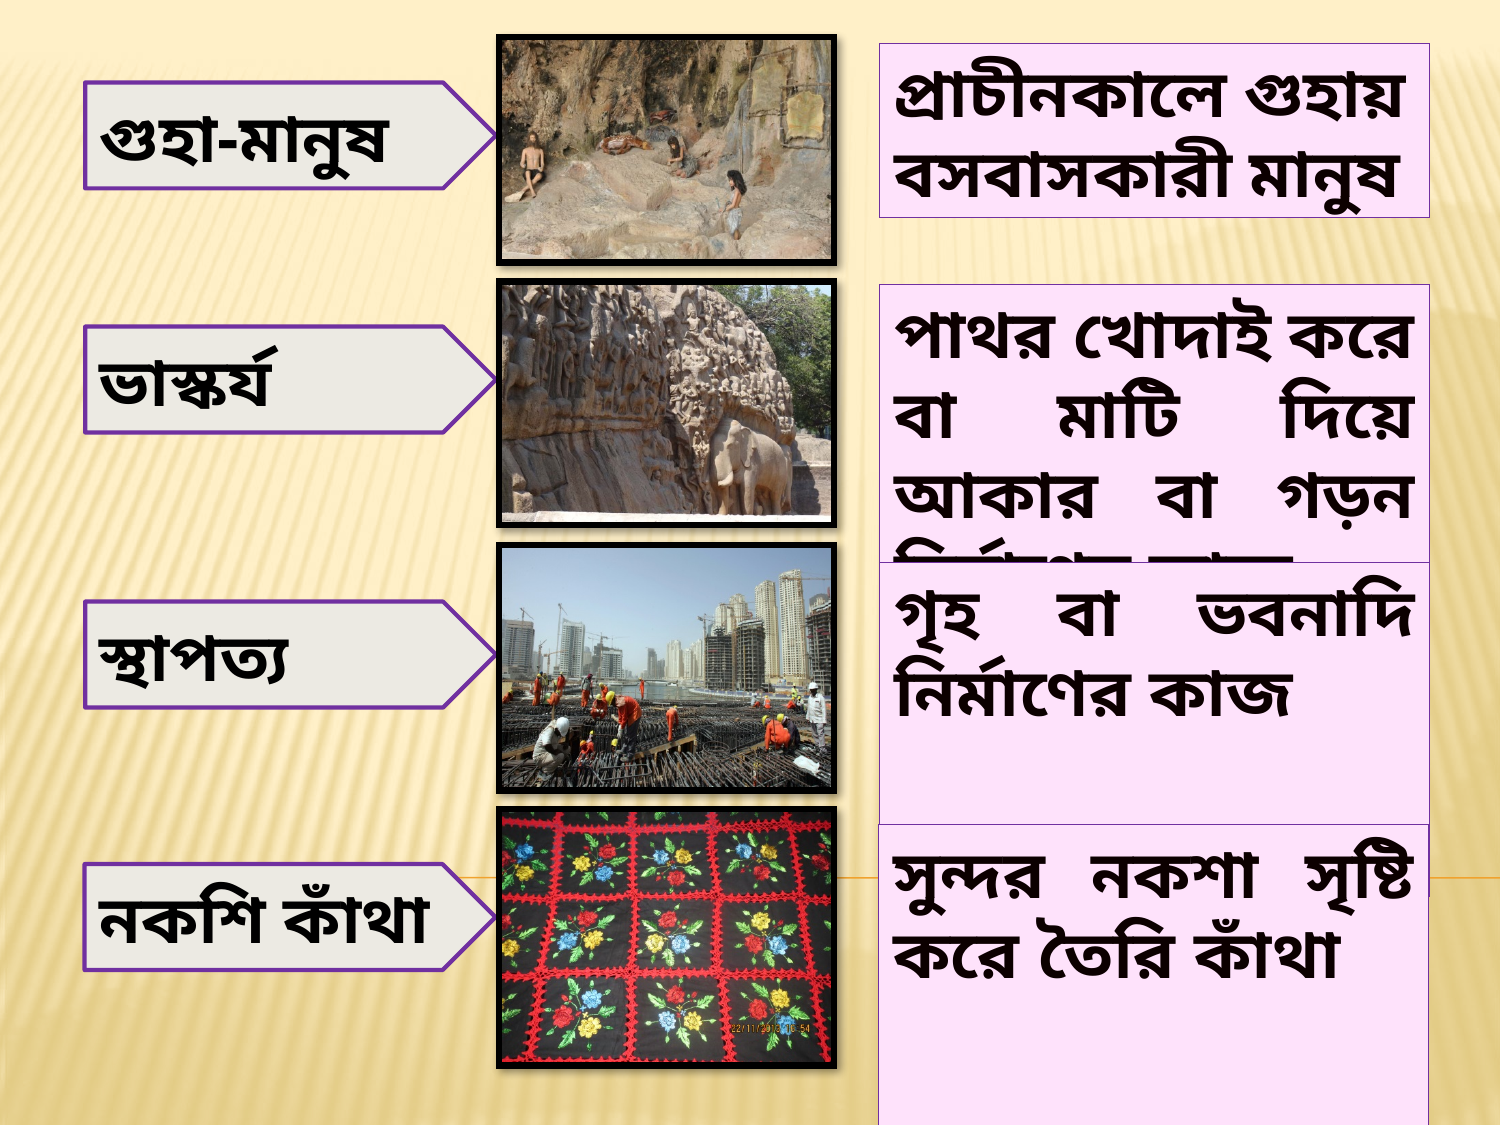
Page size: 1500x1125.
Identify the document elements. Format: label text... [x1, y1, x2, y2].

text_box সুন্দর নকশা সৃষ্টি করে তৈরি কাঁথা [878, 824, 1429, 1125]
text_box পাথর খোদাই করে বা মাটি দিয়ে আকার বা গড়ন নির্মাণের কাজ [879, 284, 1430, 562]
text_box প্রাচীনকালে গুহায় বসবাসকারী মানুষ [879, 43, 1430, 218]
text_box স্থাপত্য [83, 599, 491, 710]
text_box গৃহ বা ভবনাদি নির্মাণের কাজ [879, 562, 1430, 897]
picture [501, 40, 832, 260]
text_box গুহা-মানুষ [83, 80, 491, 191]
text_box ভাস্কর্য [83, 324, 491, 435]
text_box নকশি কাঁথা [82, 861, 491, 973]
picture [501, 812, 832, 1063]
picture [501, 284, 832, 523]
picture [501, 547, 832, 788]
